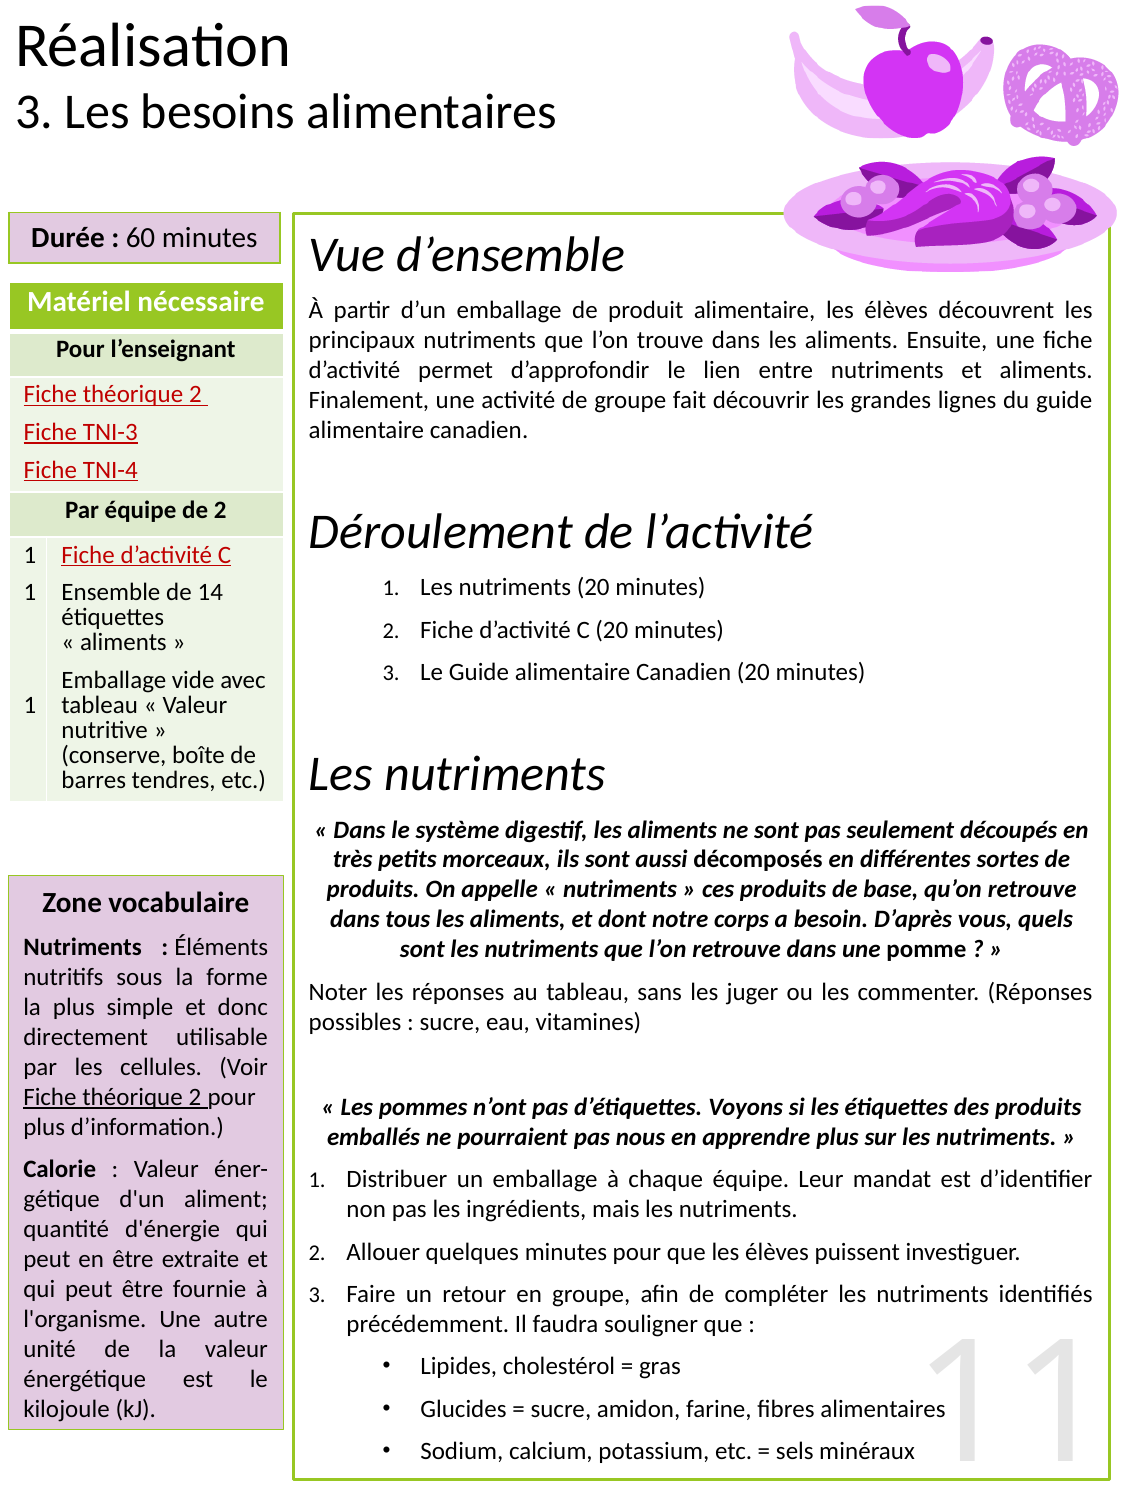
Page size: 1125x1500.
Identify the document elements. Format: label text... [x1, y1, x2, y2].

table_cell Fiche théorique 2 Fiche TNI-3 Fiche TNI-4 [10, 378, 283, 491]
table_cell Pour l’enseignant [10, 334, 283, 376]
slide_number 11 [868, 1313, 1125, 1500]
table_cell Par équipe de 2 [10, 493, 283, 536]
picture [751, 0, 1125, 338]
list Vue d’ensemble À partir d’un emballage de produit alimentaire, les élèves découvrent les principaux nutriments que l’on trouve dans les aliments. Ensuite, une fiche d’activité permet d’approfondir le lien entre nutriments et aliments. Finalement, une activité de groupe fait découvrir les grandes lignes du guide alimentaire canadien. Déroulement de l’activité Les nutriments (20 minutes) Fiche d’activité C (20 minutes) Le Guide alimentaire Canadien (20 minutes) Les nutriments « Dans le système digestif, les aliments ne sont pas seulement découpés en très petits morceaux, ils sont aussi décomposés en différentes sortes de produits. On appelle « nutriments » ces produits de base, qu’on retrouve dans tous les aliments, et dont notre corps a besoin. D’après vous, quels sont les nutriments que l’on retrouve dans une pomme ? » Noter les réponses au tableau, sans les juger ou les commenter. (Réponses possibles : sucre, eau, vitamines) « Les pommes n’ont pas d’étiquettes. Voyons si les étiquettes des produits emballés ne pourraient pas nous en apprendre plus sur les nutriments. » Distribuer un emballage à chaque équipe. Leur mandat est d’identifier non pas les ingrédients, mais les nutriments. Allouer quelques minutes pour que les élèves puissent investiguer. Faire un retour en groupe, afin de compléter les nutriments identifiés précédemment. Il faudra souligner que : Lipides, cholestérol = gras Glucides = sucre, amidon, farine, fibres alimentaires Sodium, calcium, potassium, etc. = sels minéraux [292, 212, 1111, 1481]
text_box Réalisation 3. Les besoins alimentaires [0, 0, 737, 143]
table_cell [740, 212, 1111, 355]
table_header Matériel nécessaire [10, 283, 283, 329]
text_box Zone vocabulaire Nutriments : Éléments nutritifs sous la forme la plus simple et donc directement utilisable par les cellules. (Voir Fiche théorique 2 pour plus d’information.) Calorie : Valeur éner-gétique d'un aliment; quantité d'énergie qui peut en être extraite et qui peut être fournie à l'organisme. Une autre unité de la valeur énergétique est le kilojoule (kJ). [8, 875, 284, 1430]
table_cell 1 1 1 [10, 538, 46, 801]
table_cell Fiche d’activité C Ensemble de 14 étiquettes « aliments » Emballage vide avec tableau « Valeur nutritive » (conserve, boîte de barres tendres, etc.) [47, 538, 283, 801]
table_header Durée : 60 minutes [10, 213, 279, 262]
